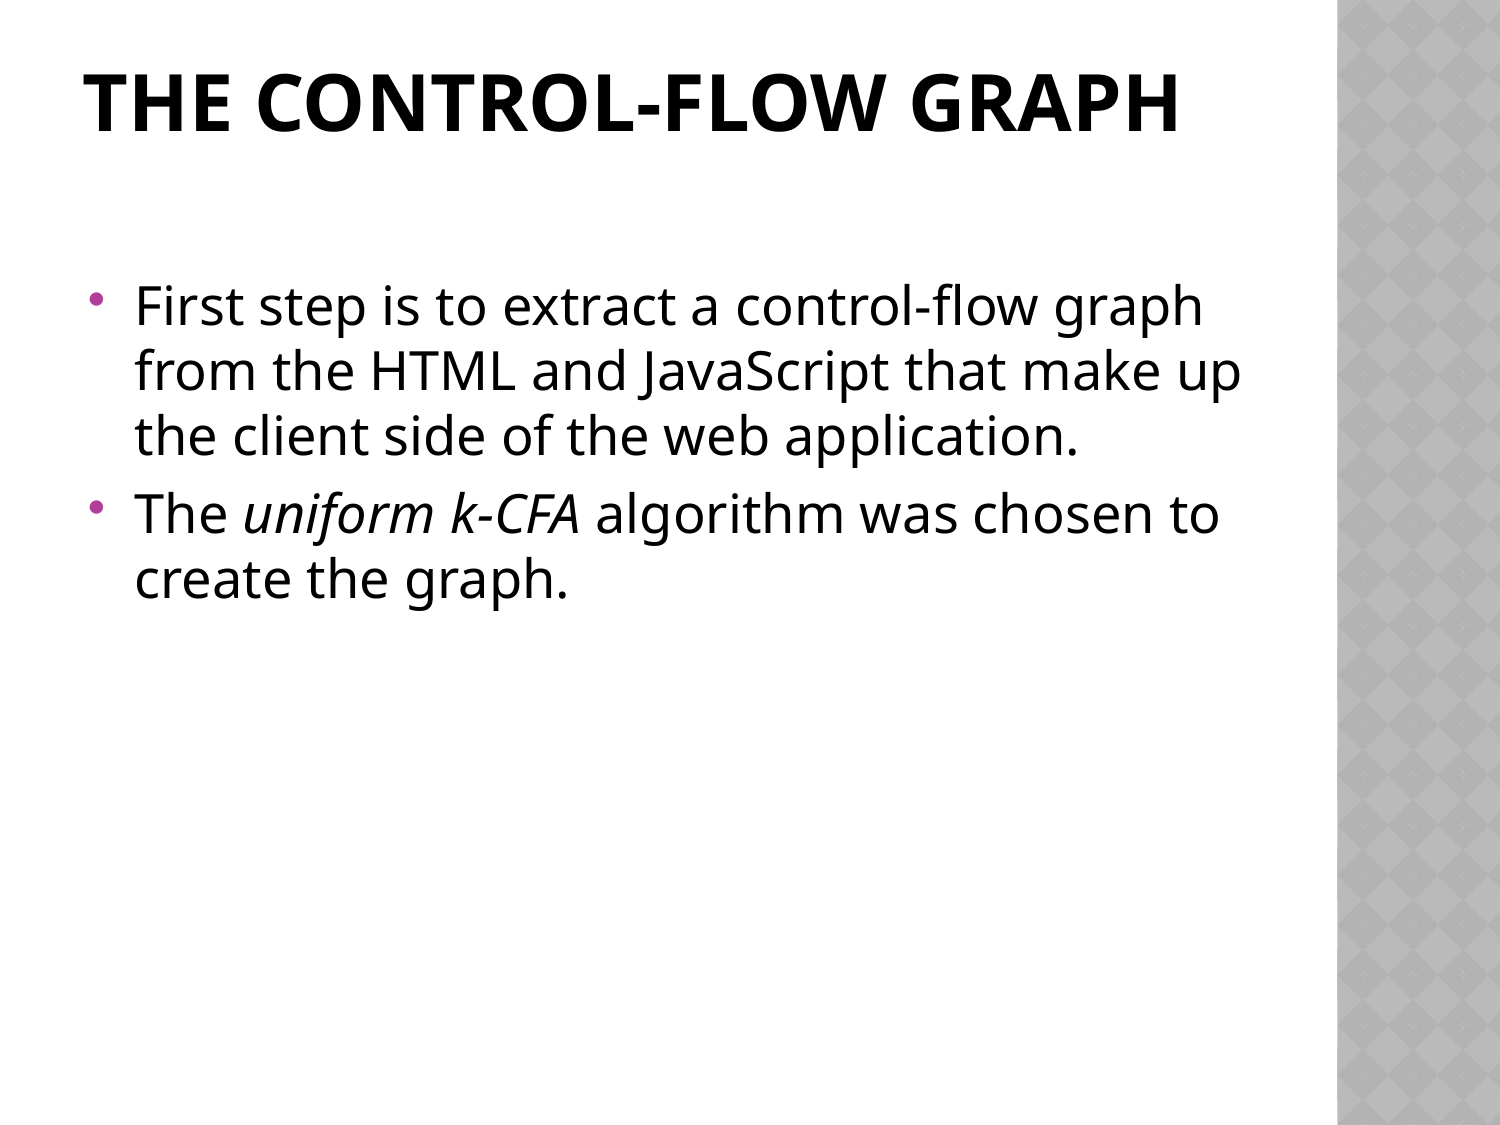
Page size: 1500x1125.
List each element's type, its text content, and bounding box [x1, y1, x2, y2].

list First step is to extract a control-flow graph from the HTML and JavaScript that make up the client side of the web application. The uniform k-CFA algorithm was chosen to create the graph. [75, 264, 1263, 1059]
title THE CONTROL-FLOW GRAPH [75, 52, 1263, 240]
